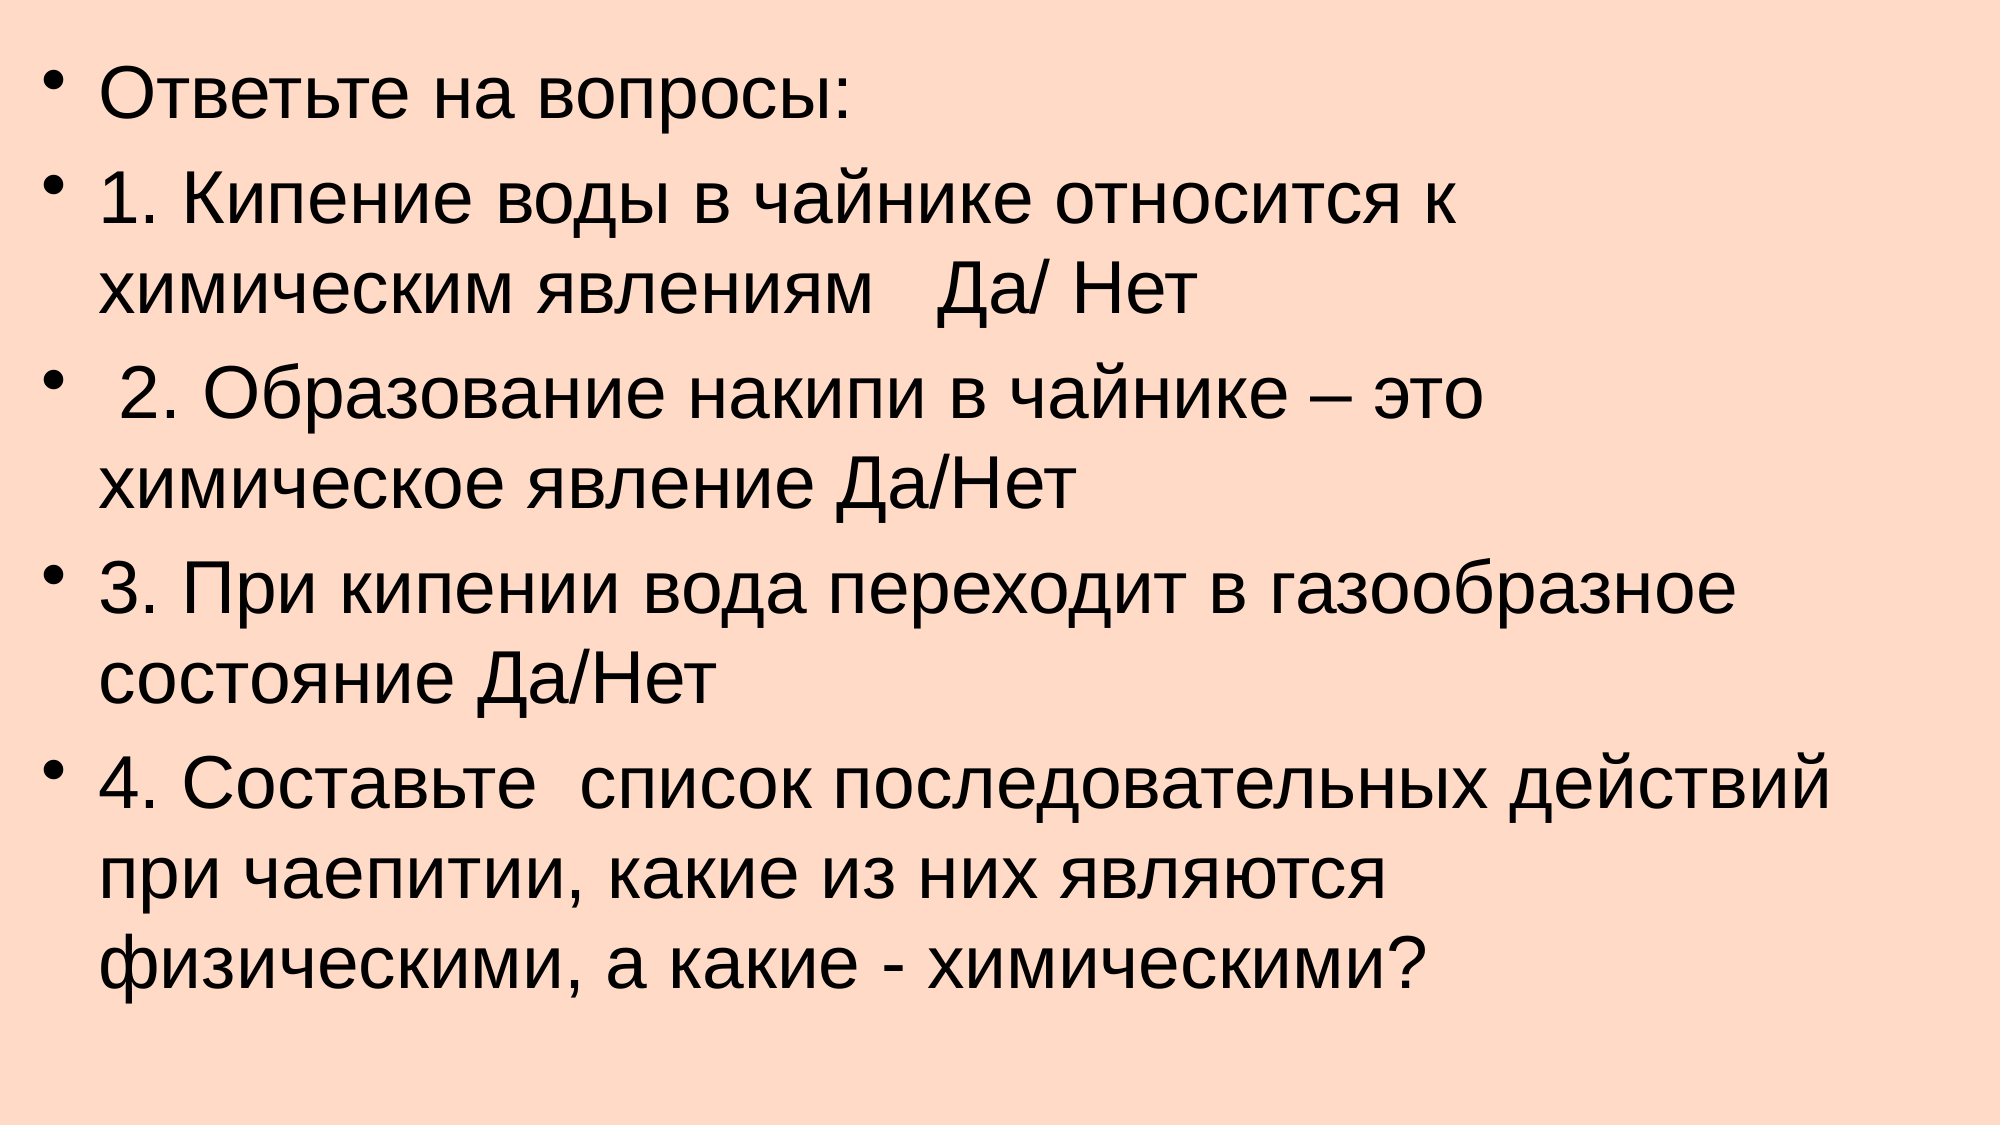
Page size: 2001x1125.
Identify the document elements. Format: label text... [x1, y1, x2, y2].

list Ответьте на вопросы: 1. Кипение воды в чайнике относится к химическим явлениям Да/ Нет 2. Образование накипи в чайнике – это химическое явление Да/Нет 3. При кипении вода переходит в газообразное состояние Да/Нет 4. Составьте список последовательных действий при чаепитии, какие из них являются физическими, а какие - химическими? [26, 35, 1900, 1091]
